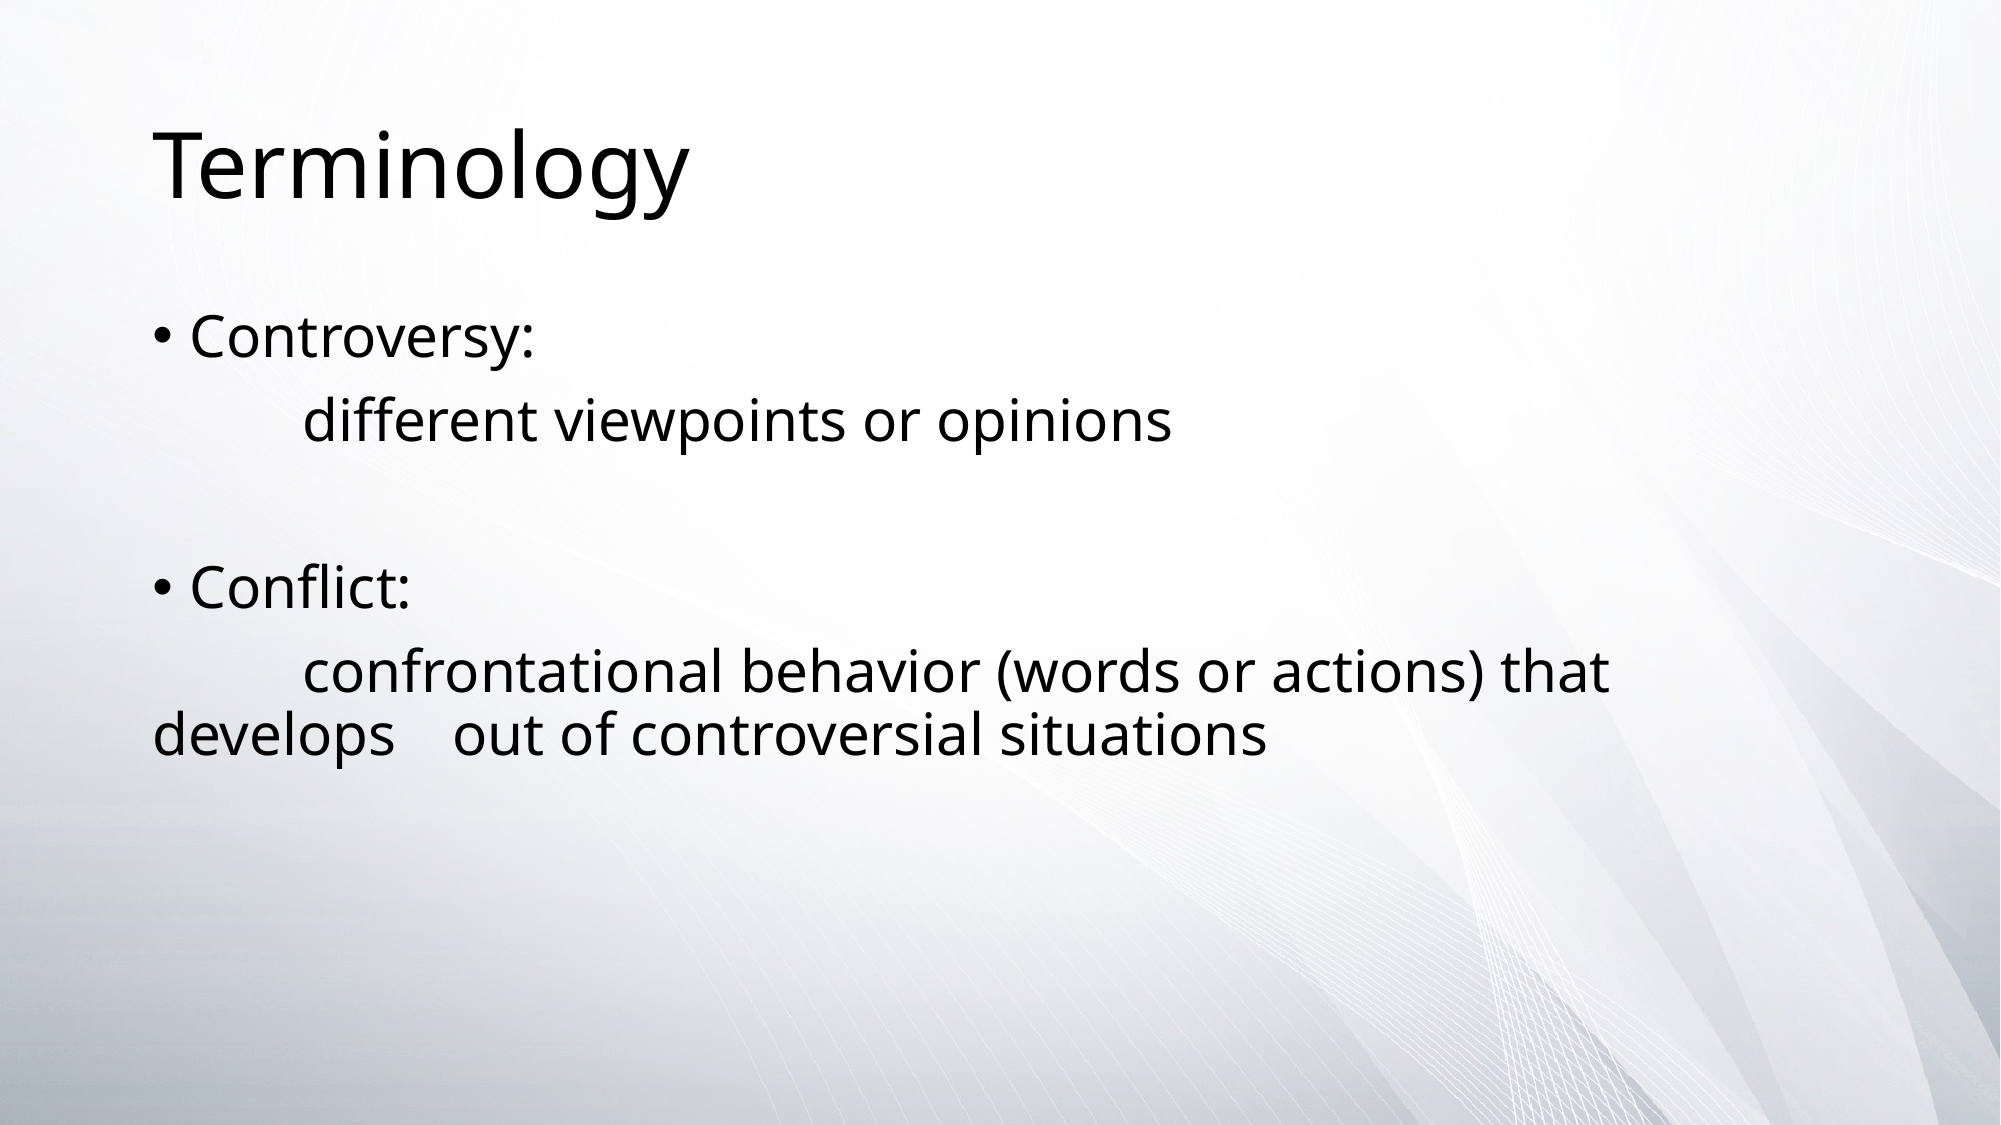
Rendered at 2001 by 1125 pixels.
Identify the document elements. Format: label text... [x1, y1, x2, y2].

title Terminology [137, 59, 1863, 278]
list Controversy: different viewpoints or opinions Conflict: confrontational behavior (words or actions) that develops out of controversial situations [137, 299, 1863, 1014]
picture [0, 0, 2001, 1125]
